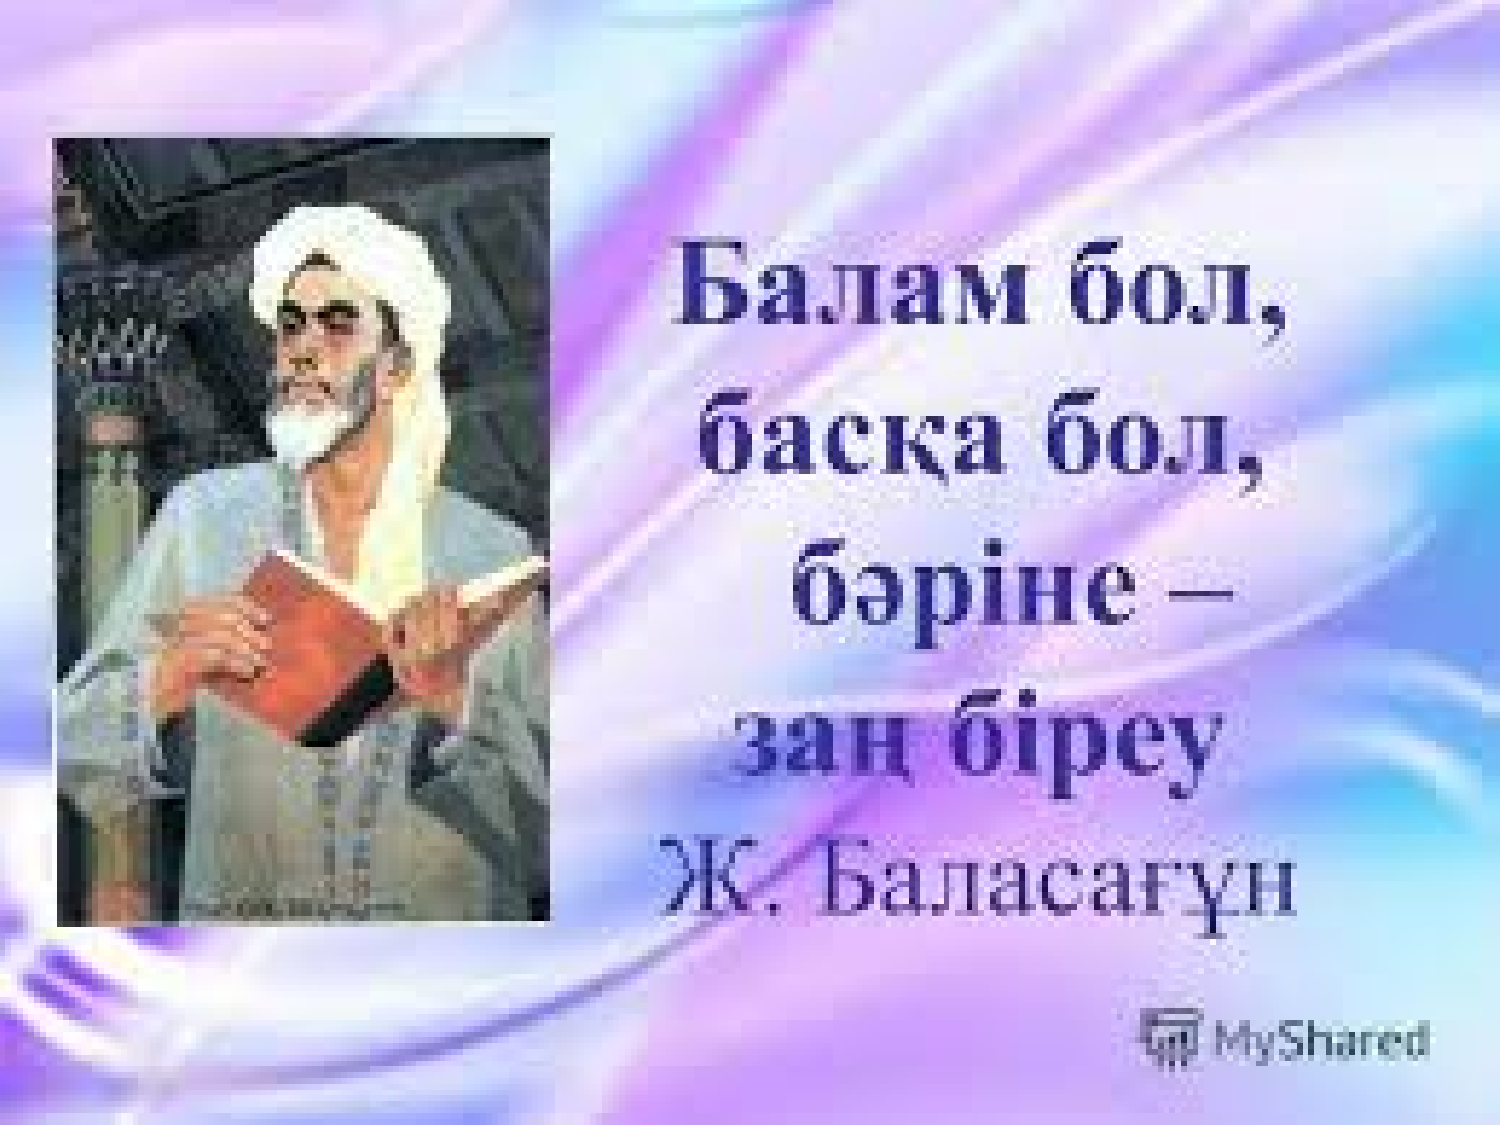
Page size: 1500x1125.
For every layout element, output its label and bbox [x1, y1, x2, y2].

list [0, 0, 1500, 1125]
